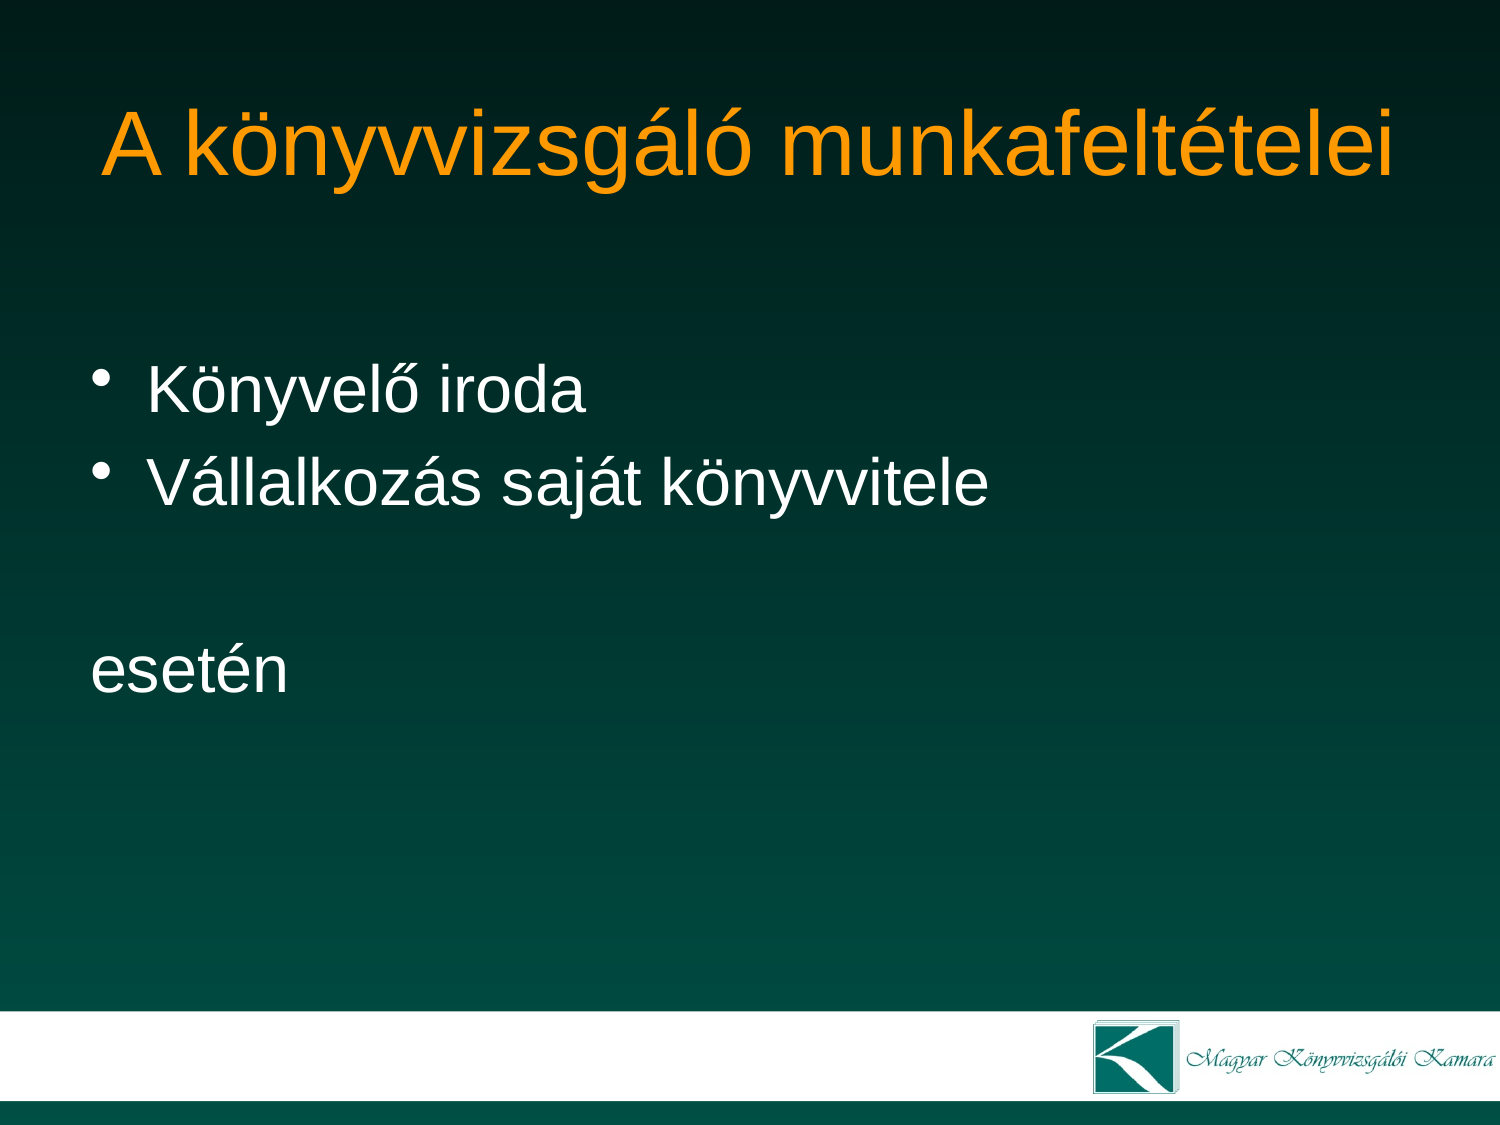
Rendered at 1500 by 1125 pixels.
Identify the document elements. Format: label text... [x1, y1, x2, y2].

footer [0, 1011, 1500, 1102]
picture [1068, 1017, 1496, 1095]
title A könyvvizsgáló munkafeltételei [74, 44, 1426, 233]
list Könyvelő iroda Vállalkozás saját könyvvitele esetén [74, 337, 1426, 1006]
